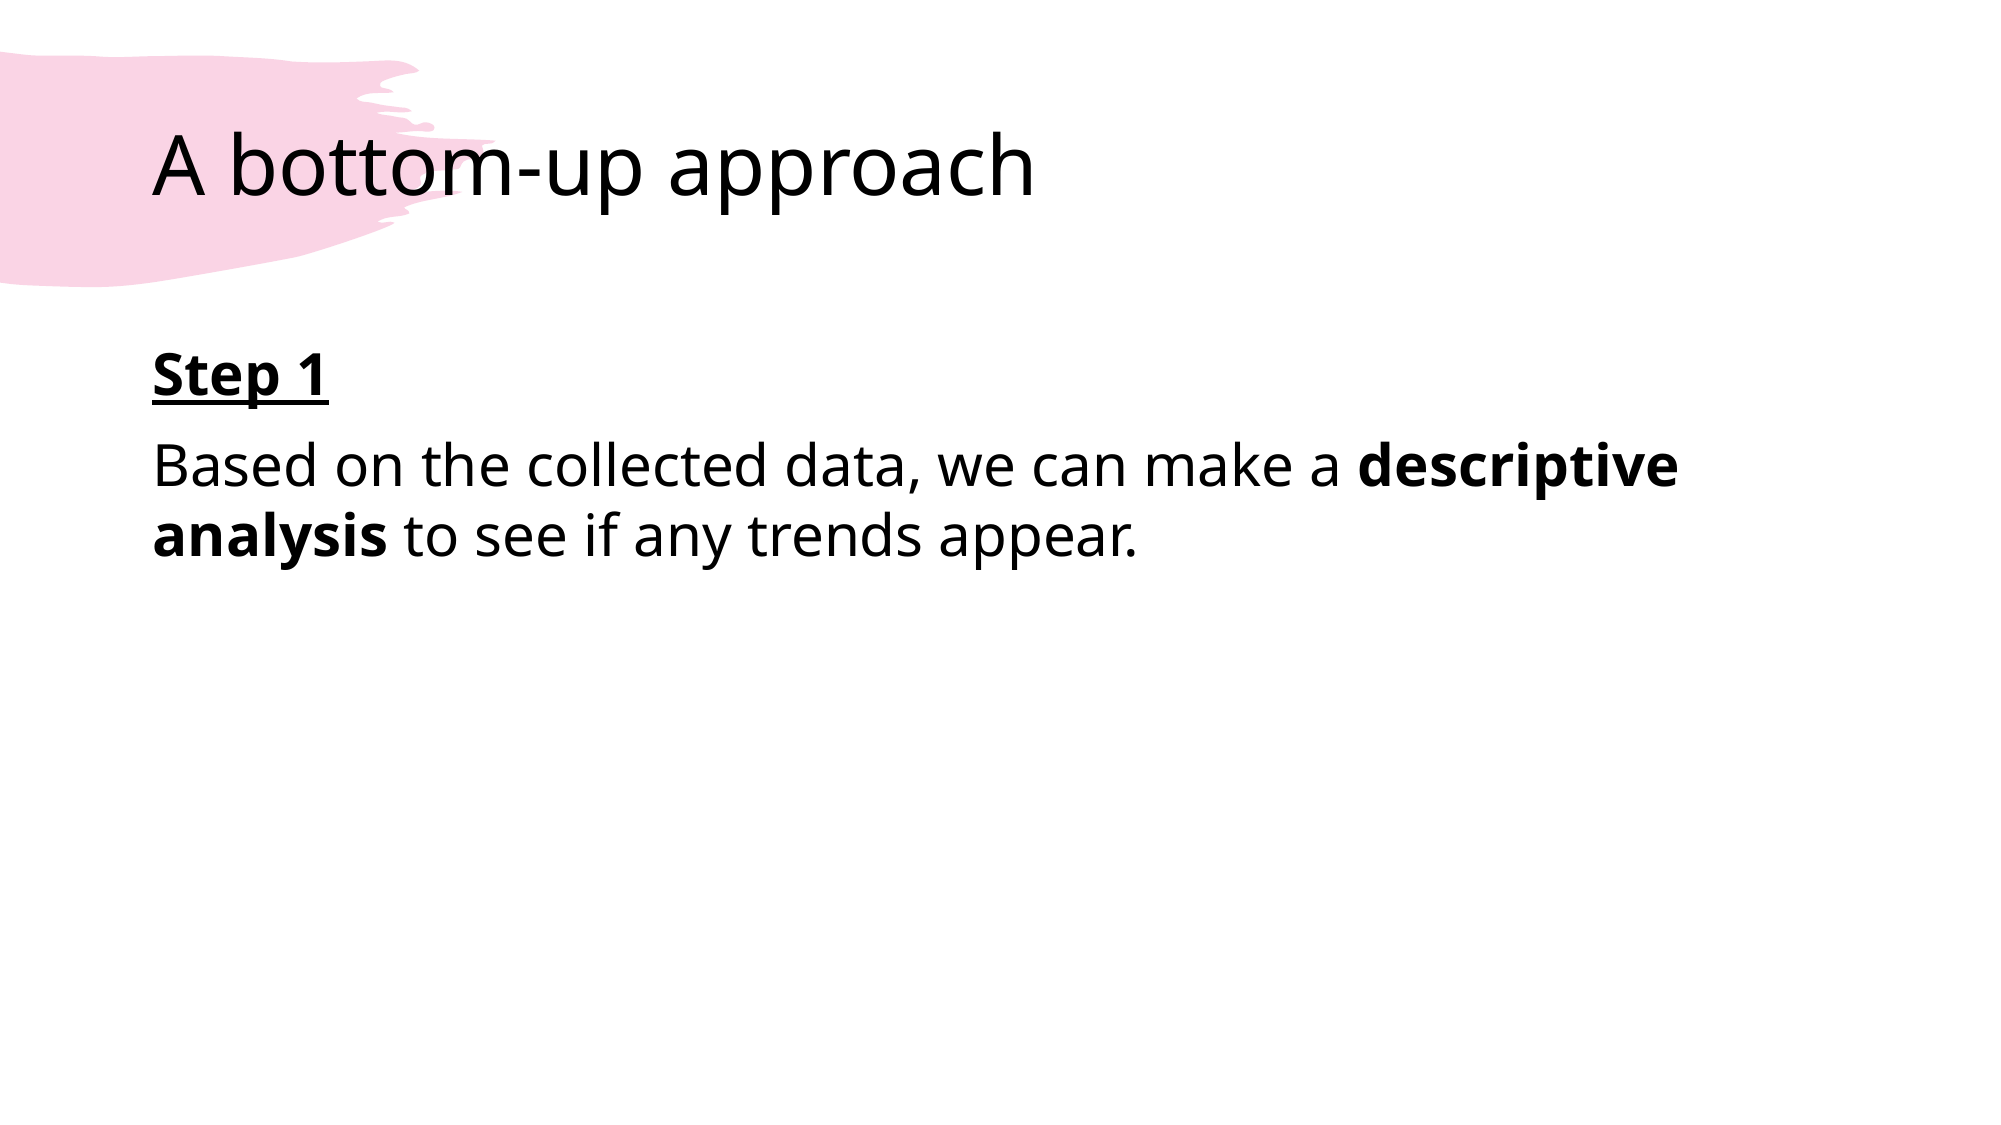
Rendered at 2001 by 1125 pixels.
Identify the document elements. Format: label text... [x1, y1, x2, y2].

title A bottom-up approach [137, 59, 1863, 278]
list Step 1 Based on the collected data, we can make a descriptive analysis to see if any trends appear. [137, 329, 1863, 1013]
